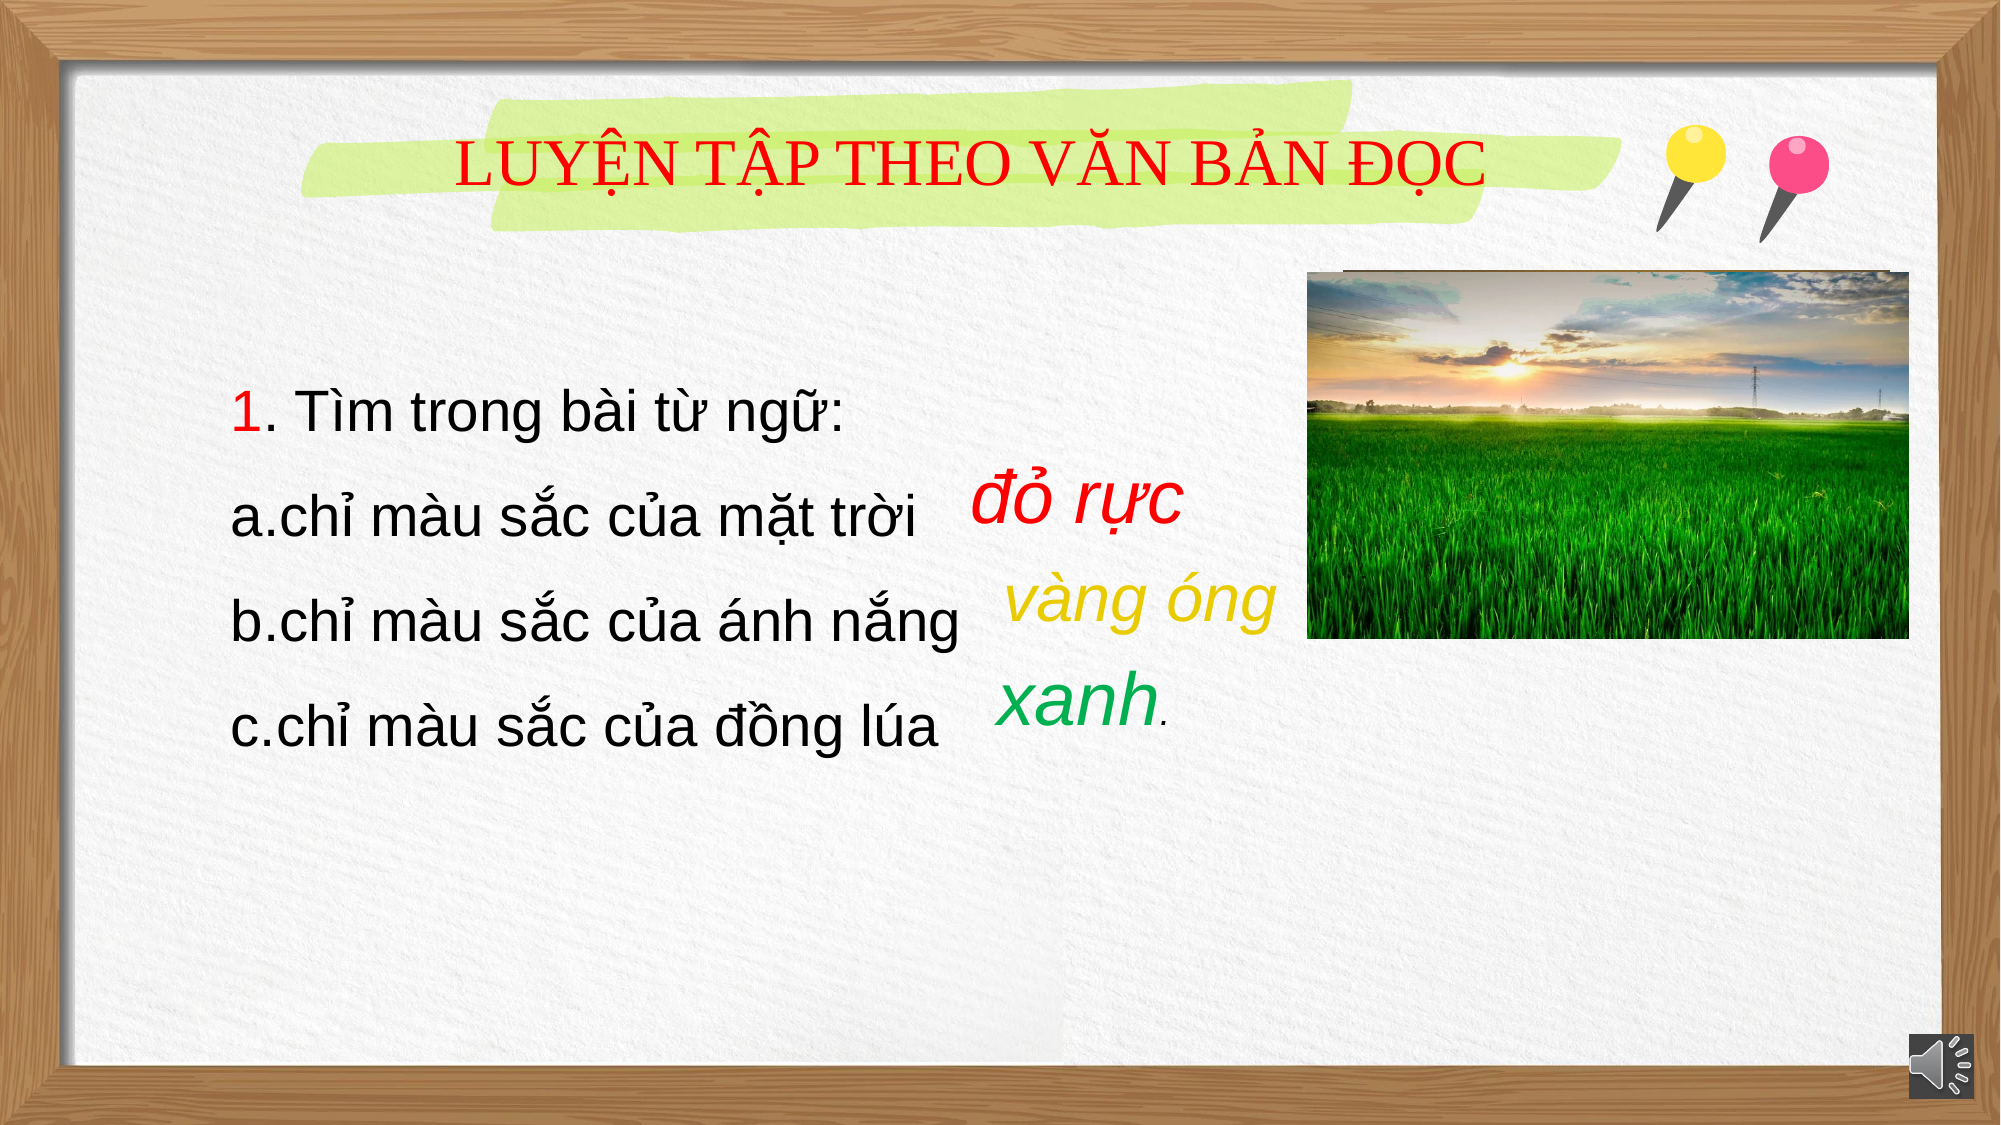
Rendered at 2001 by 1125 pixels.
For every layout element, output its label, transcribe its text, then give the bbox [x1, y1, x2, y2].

text_box 1. Tìm trong bài từ ngữ: a.chỉ màu sắc của mặt trời b.chỉ màu sắc của ánh nắng c.chỉ màu sắc của đồng lúa [215, 365, 1125, 766]
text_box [293, 79, 1626, 234]
text_box đỏ rực [955, 441, 1200, 546]
text_box vàng óng [988, 547, 1293, 643]
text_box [1756, 135, 1830, 244]
text_box LUYỆN TẬP THEO VĂN BẢN ĐỌC [391, 41, 1552, 78]
picture [0, 0, 2001, 1125]
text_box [1653, 124, 1727, 233]
text_box xanh. [982, 643, 1186, 749]
